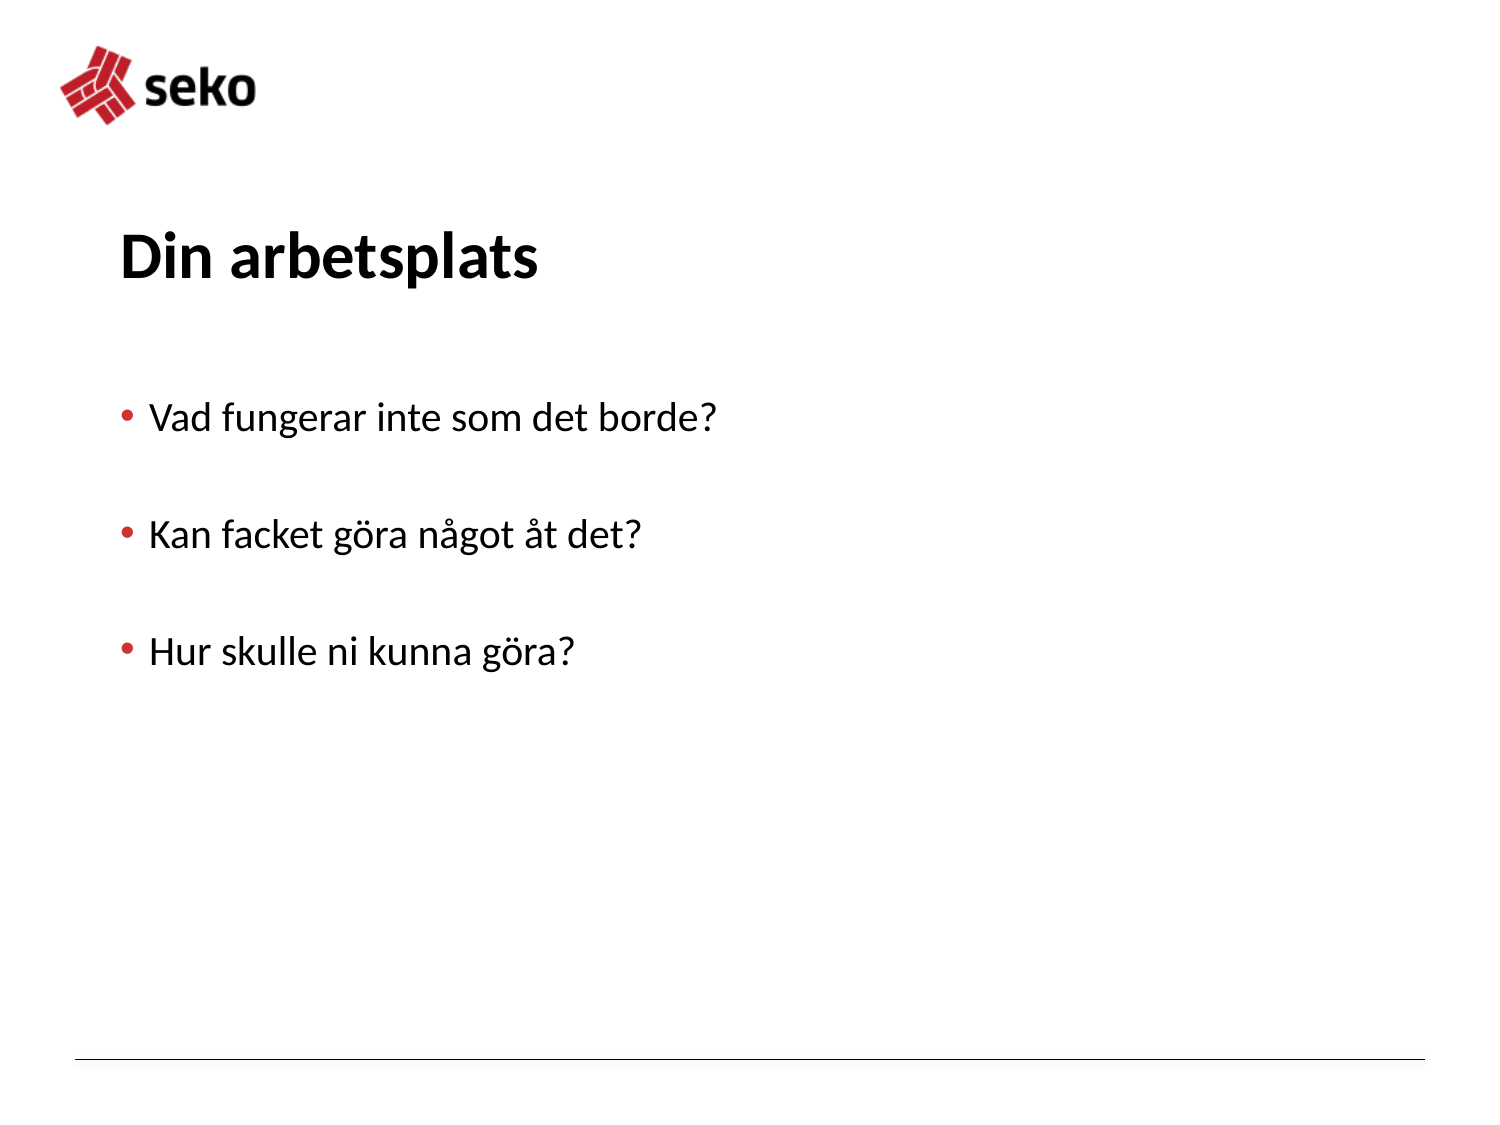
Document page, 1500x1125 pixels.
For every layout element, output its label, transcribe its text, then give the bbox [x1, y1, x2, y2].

picture [59, 45, 256, 126]
title Din arbetsplats [105, 164, 1425, 353]
list Vad fungerar inte som det borde? Kan facket göra något åt det? Hur skulle ni kunna göra? [105, 382, 1425, 1015]
footer [248, 1059, 1253, 1103]
